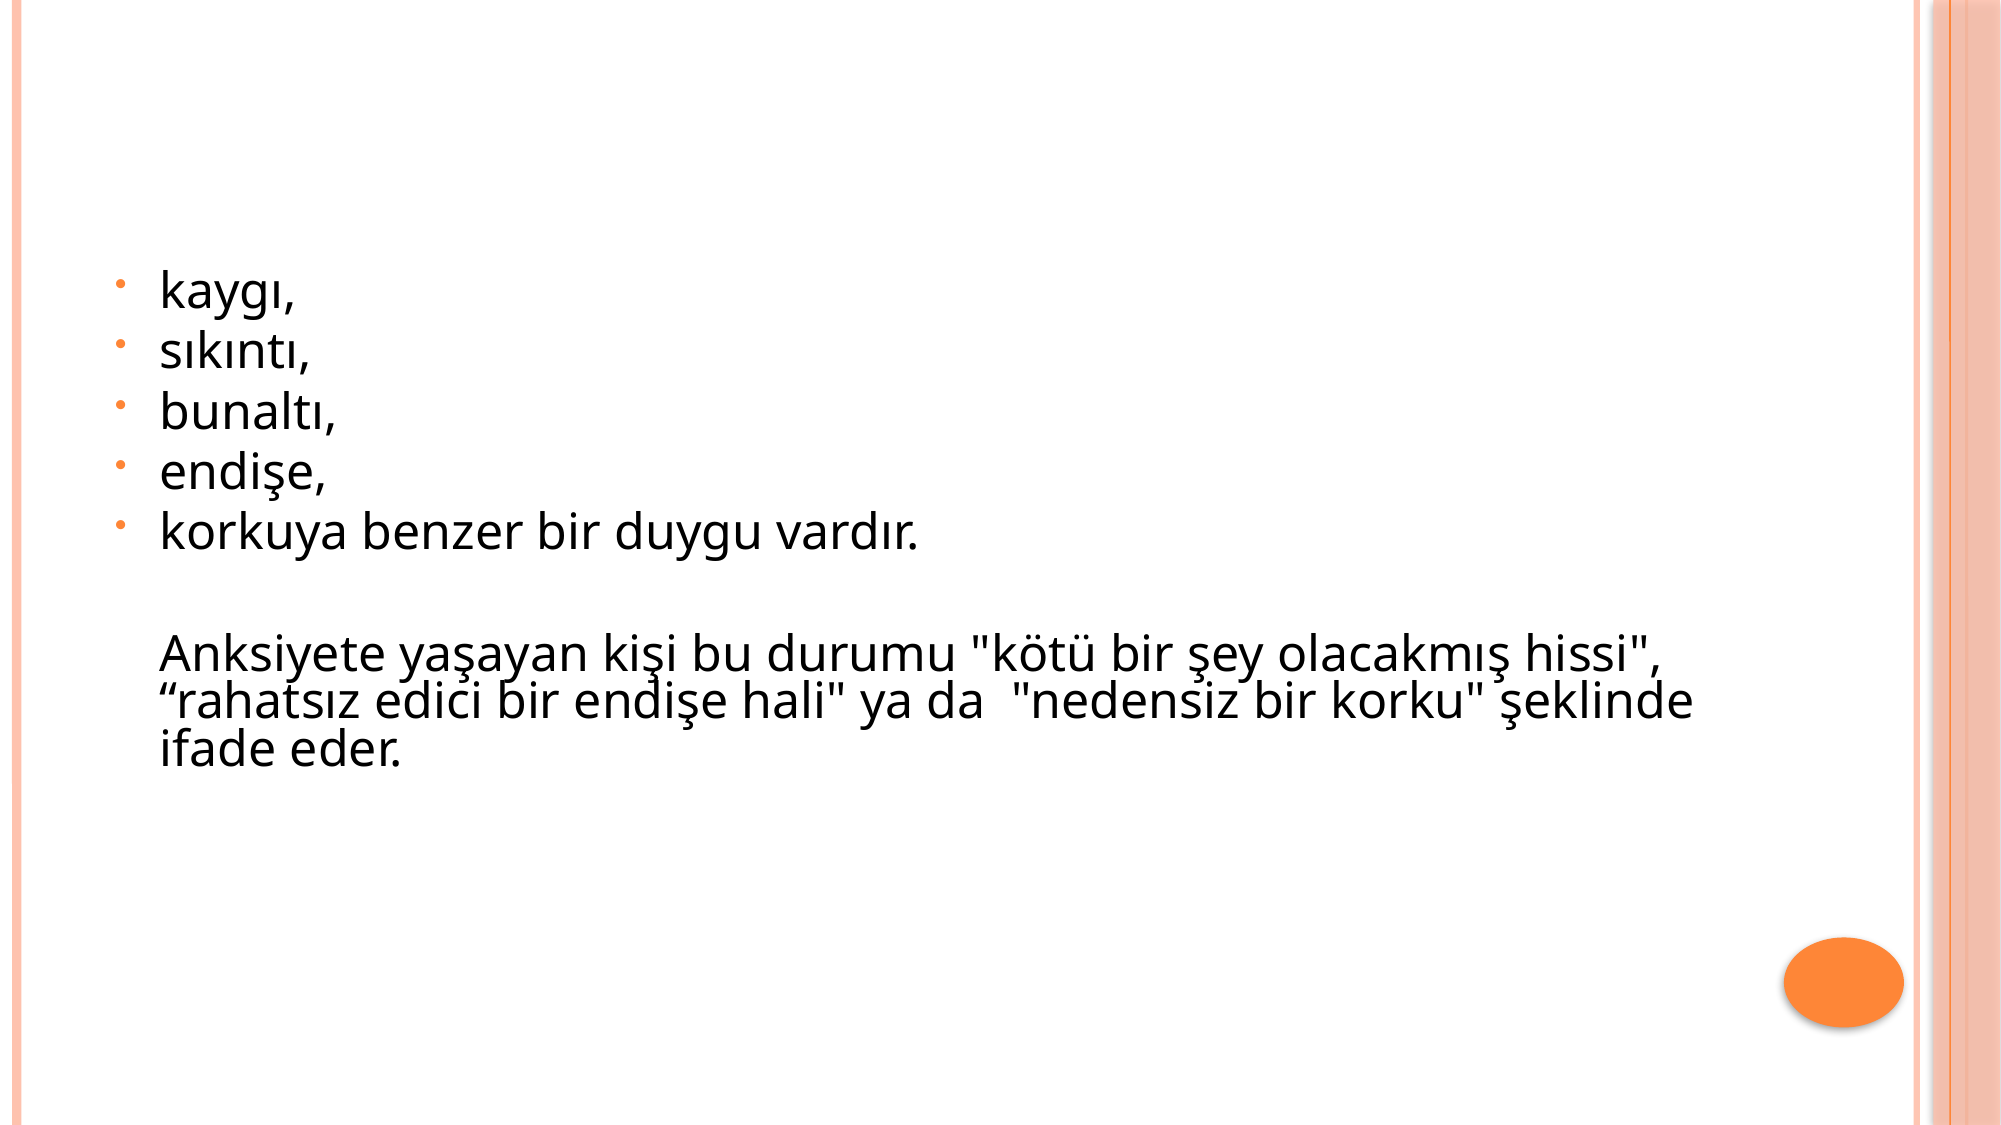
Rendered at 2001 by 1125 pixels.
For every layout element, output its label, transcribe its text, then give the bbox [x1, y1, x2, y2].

list kaygı, sıkıntı, bunaltı, endişe, korkuya benzer bir duygu vardır. Anksiyete yaşayan kişi bu durumu "kötü bir şey olacakmış hissi", “rahatsız edici bir endişe hali" ya da "nedensiz bir korku" şeklinde ifade eder. [99, 262, 1734, 1062]
